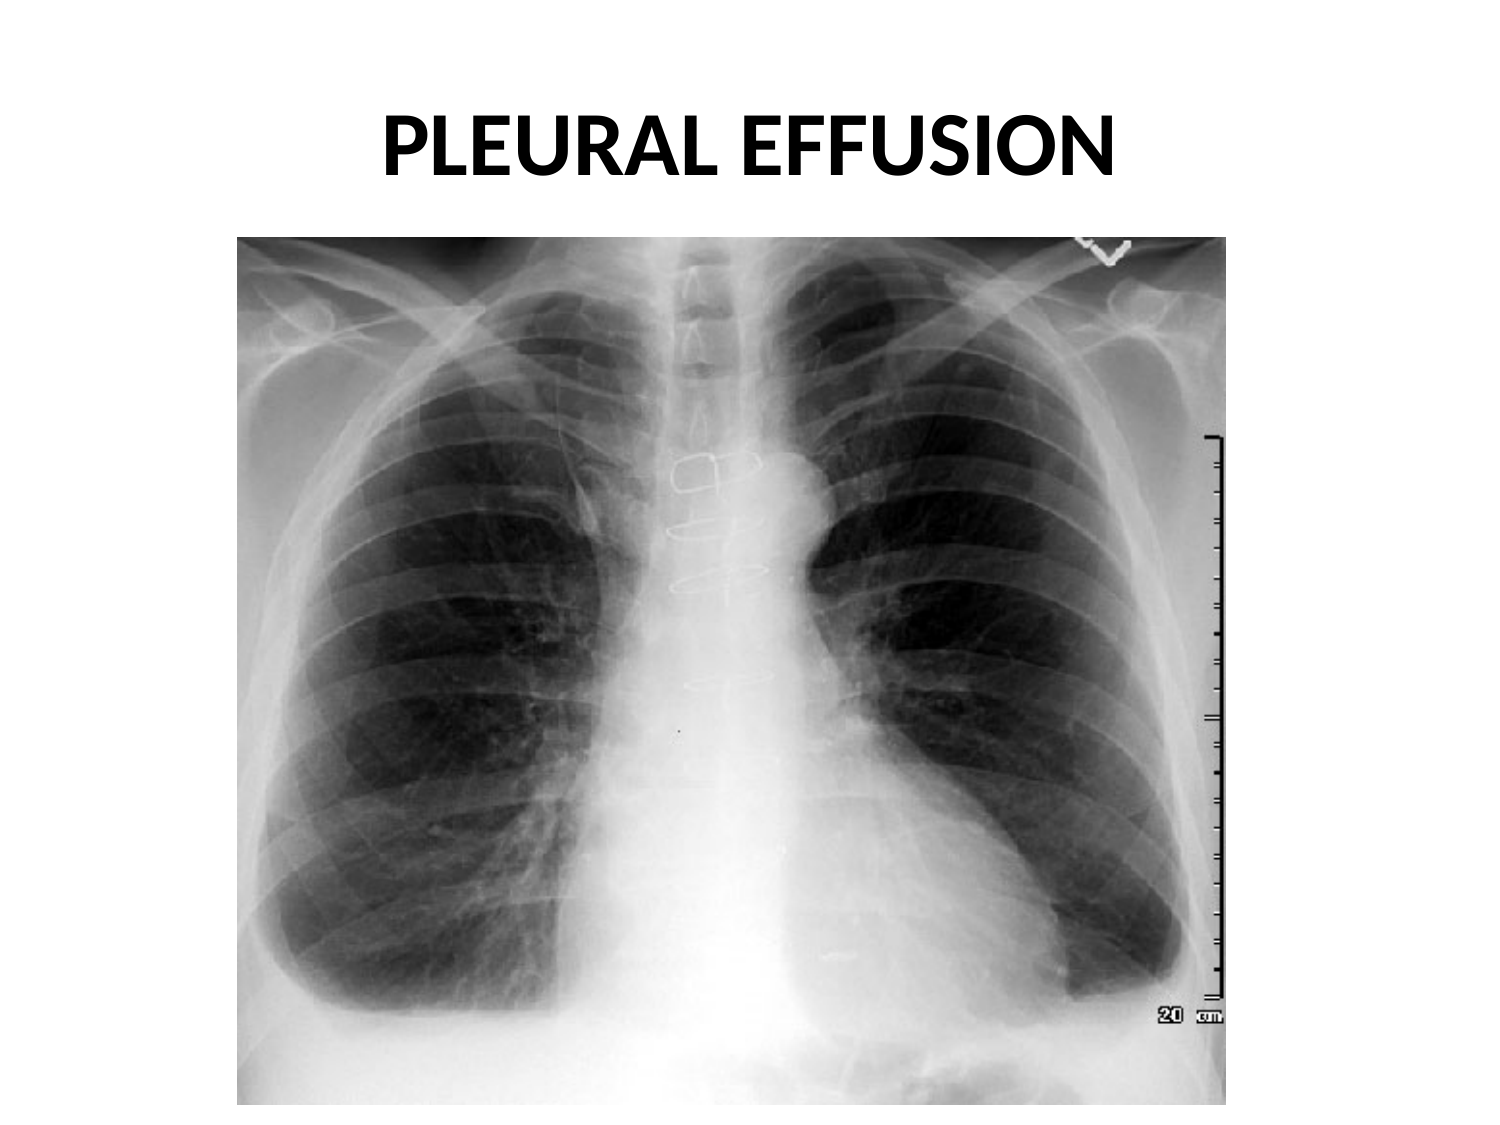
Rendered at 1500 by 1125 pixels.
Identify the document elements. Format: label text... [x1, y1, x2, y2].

title PLEURAL EFFUSION [75, 45, 1425, 233]
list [237, 237, 1227, 1105]
